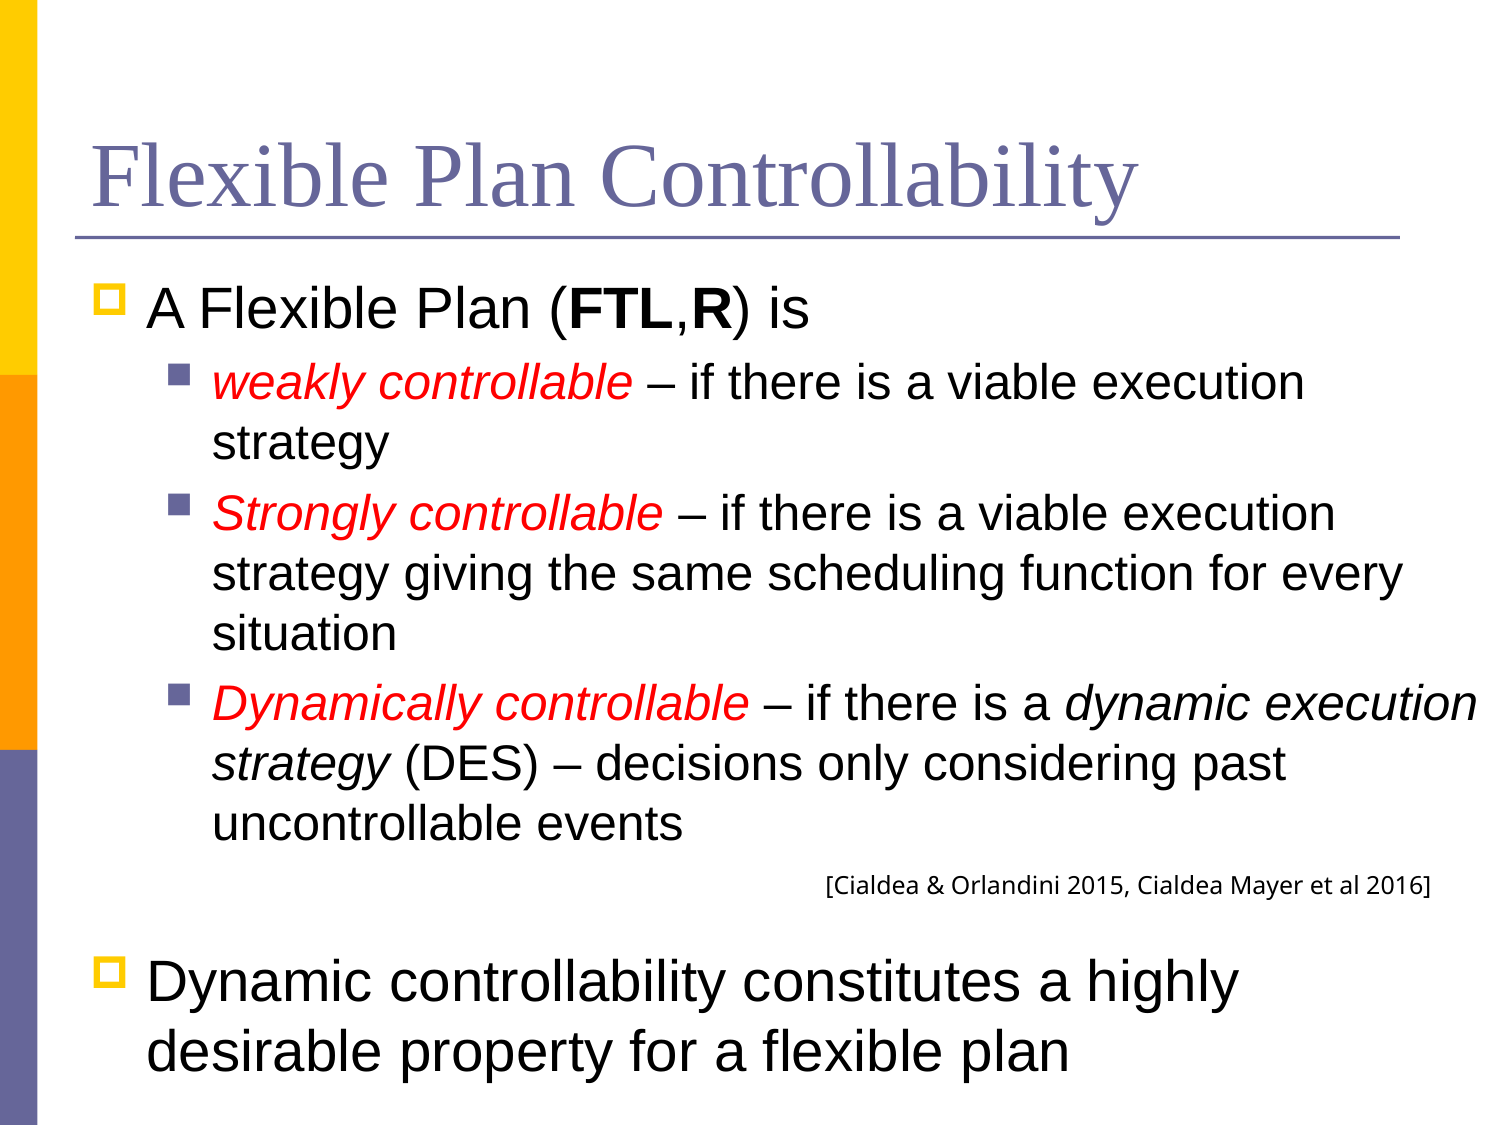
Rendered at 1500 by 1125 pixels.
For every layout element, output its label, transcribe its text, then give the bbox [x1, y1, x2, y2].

list A Flexible Plan (FTL,R) is weakly controllable – if there is a viable execution strategy Strongly controllable – if there is a viable execution strategy giving the same scheduling function for every situation Dynamically controllable – if there is a dynamic execution strategy (DES) – decisions only considering past uncontrollable events Dynamic controllability constitutes a highly desirable property for a flexible plan [75, 262, 1500, 1006]
title Flexible Plan Controllability [75, 45, 1425, 233]
text_box [Cialdea & Orlandini 2015, Cialdea Mayer et al 2016] [810, 862, 1480, 908]
